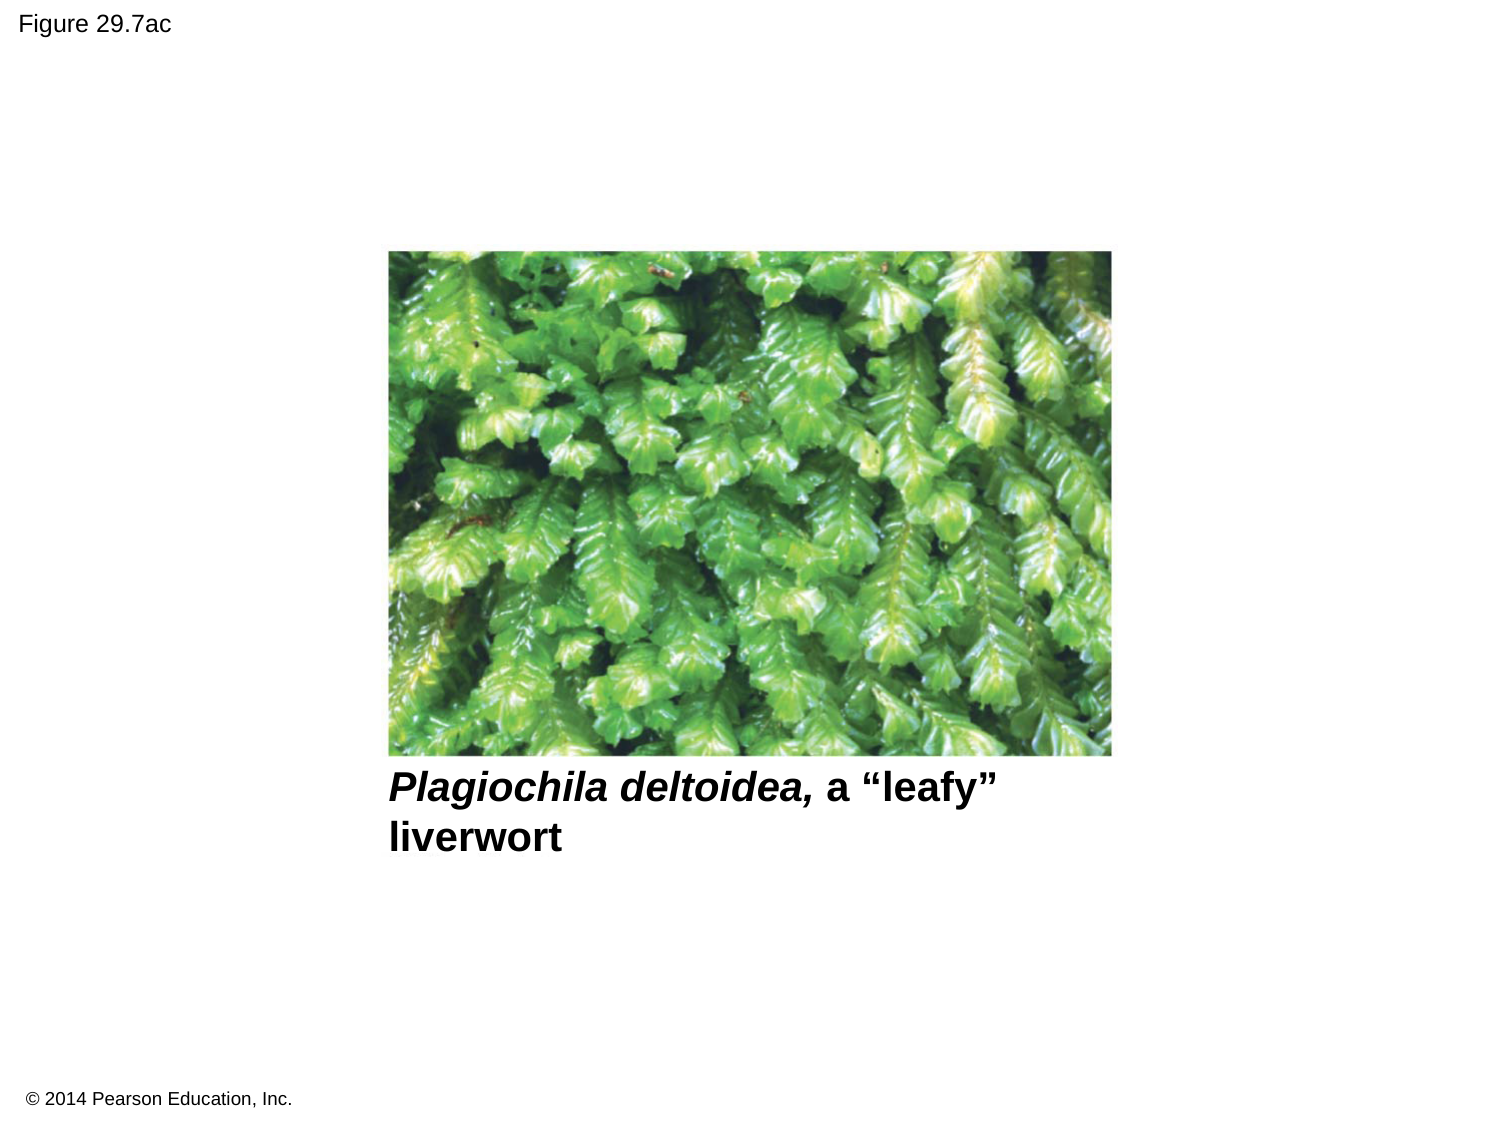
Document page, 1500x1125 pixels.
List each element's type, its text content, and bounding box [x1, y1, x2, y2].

picture [381, 244, 1119, 857]
title Figure 29.7ac [3, 0, 930, 50]
